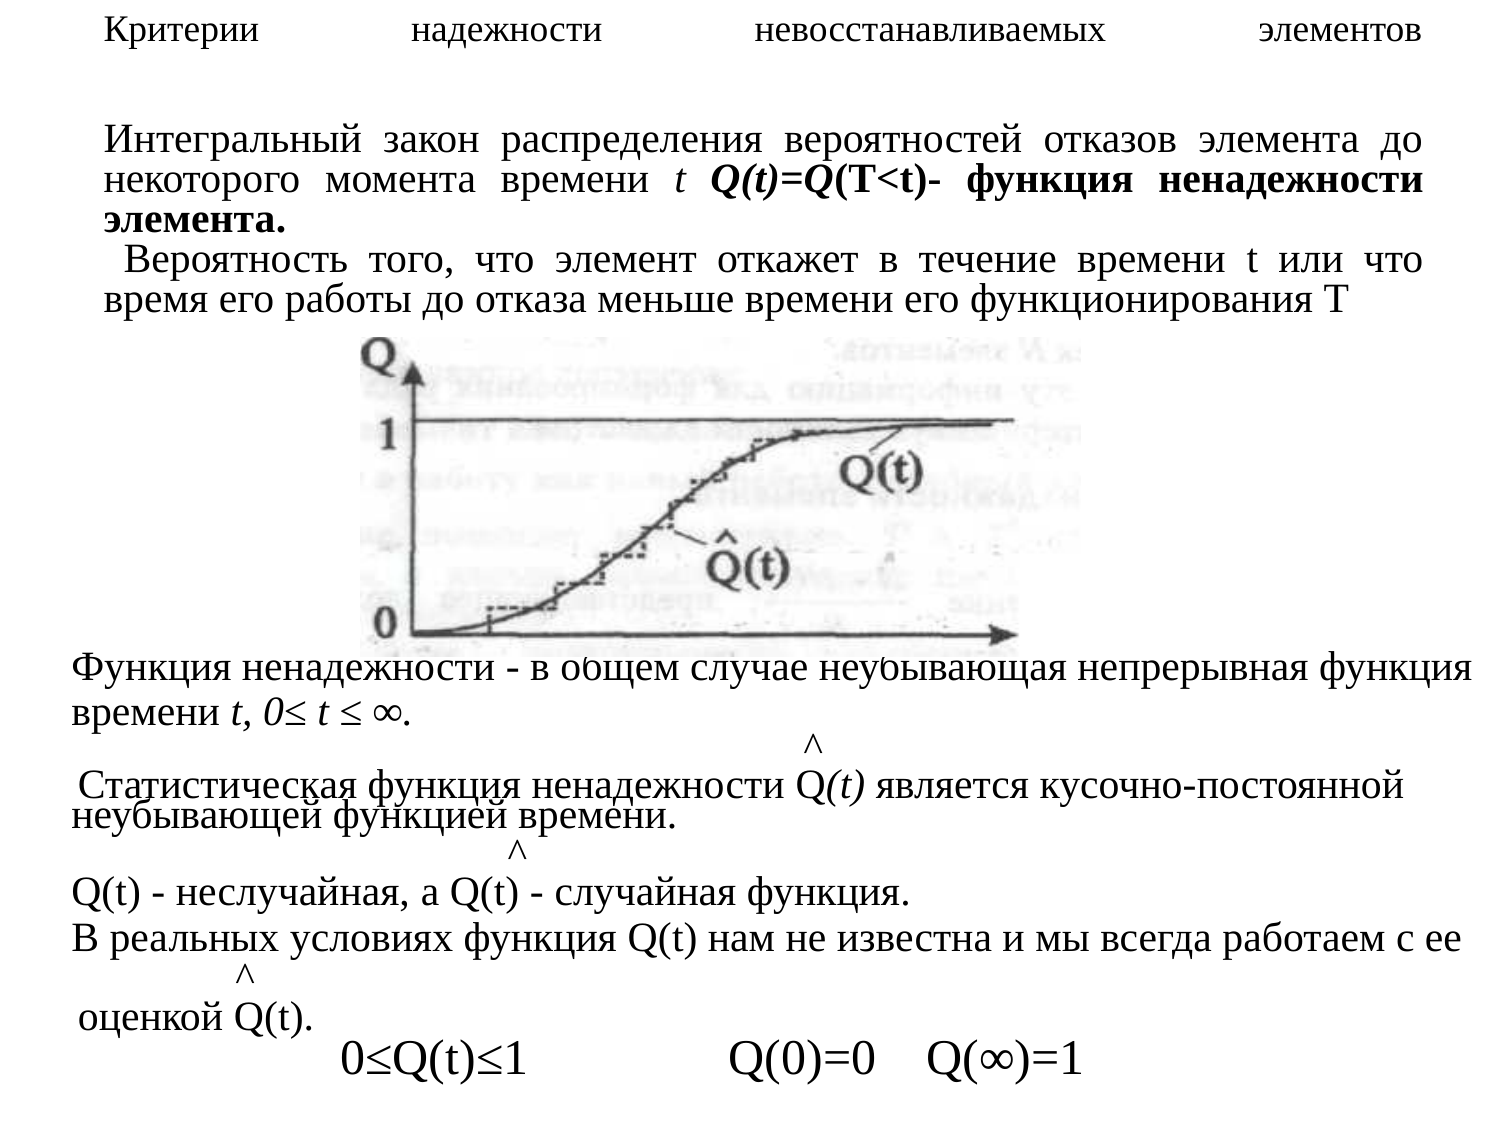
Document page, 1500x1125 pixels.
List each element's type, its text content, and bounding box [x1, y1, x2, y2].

list Функция ненадежности - в общем случае неубывающая непрерывная функция времени t, 0≤ t ≤ ∞. ^ Статистическая функция ненадежности Q(t) является кусочно-постоянной неубывающей функцией времени. ^ Q(t) - неслучайная, a Q(t) - случайная функция. В реальных условиях функция Q(t) нам не известна и мы всегда работаем с ее ^ оценкой Q(t). 0≤Q(t)≤1 Q(0)=0 Q(∞)=1 [0, 621, 1500, 1125]
picture [359, 337, 1081, 658]
title Критерии надежности невосстанавливаемых элементов Интегральный закон распределения вероятностей отказов элемента до некоторого момента времени t Q(t)=Q(T<t)- функция ненадежности элемента. Вероятность того, что элемент откажет в течение времени t или что время его работы до отказа меньше времени его функционирования Т [88, 31, 1439, 303]
